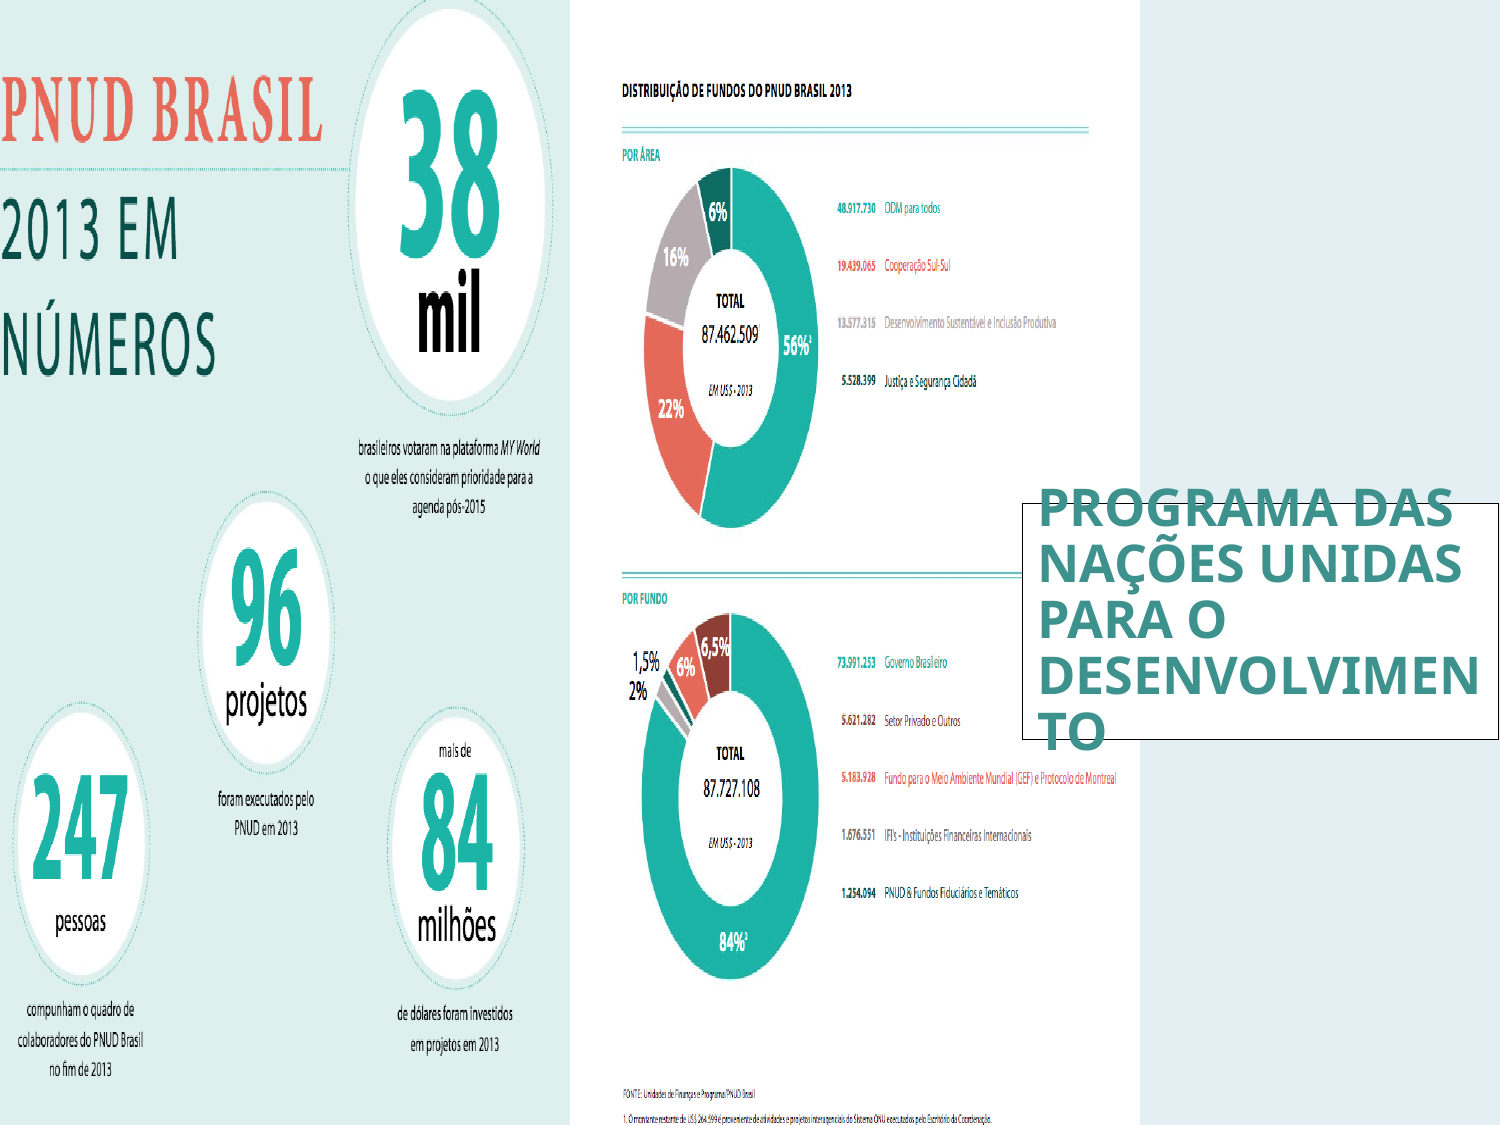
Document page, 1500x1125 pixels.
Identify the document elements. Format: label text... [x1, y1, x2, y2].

picture [0, 0, 1140, 1125]
title PROGRAMA DAS NAÇÕES UNIDAS PARA O DESENVOLVIMENTO [1144, 503, 1499, 740]
